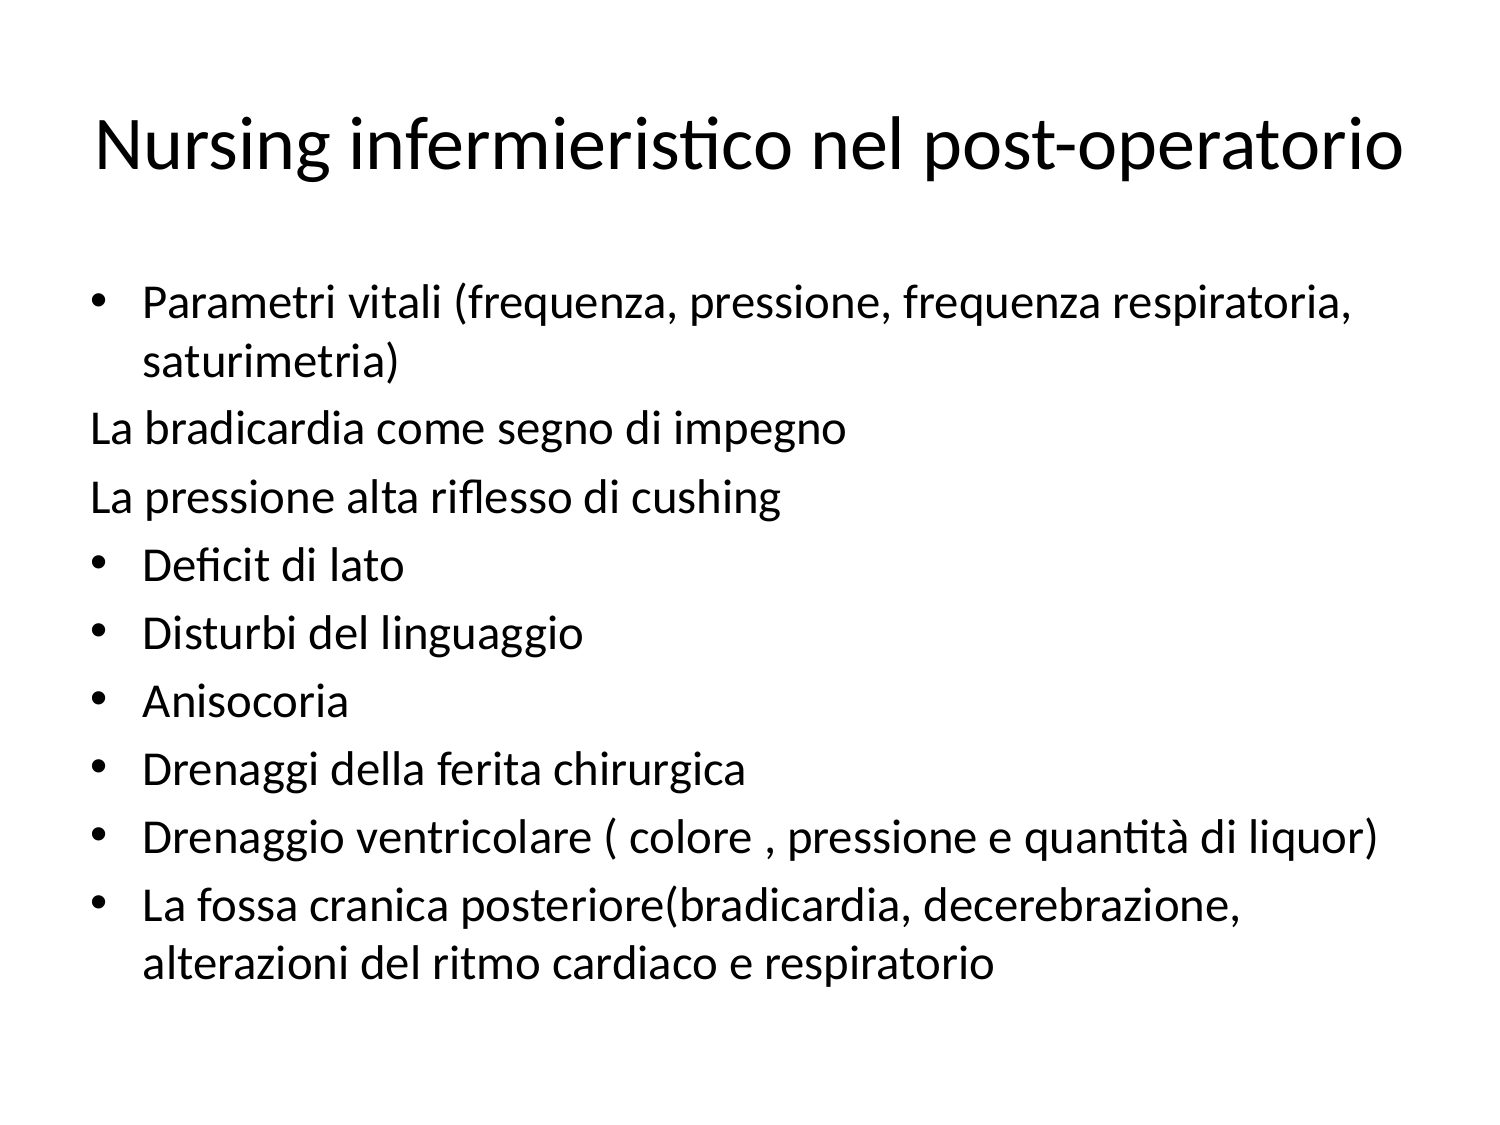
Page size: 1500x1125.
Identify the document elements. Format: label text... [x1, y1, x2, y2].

title Nursing infermieristico nel post-operatorio [75, 45, 1425, 233]
list Parametri vitali (frequenza, pressione, frequenza respiratoria, saturimetria) La bradicardia come segno di impegno La pressione alta riflesso di cushing Deficit di lato Disturbi del linguaggio Anisocoria Drenaggi della ferita chirurgica Drenaggio ventricolare ( colore , pressione e quantità di liquor) La fossa cranica posteriore(bradicardia, decerebrazione, alterazioni del ritmo cardiaco e respiratorio [75, 262, 1425, 1005]
